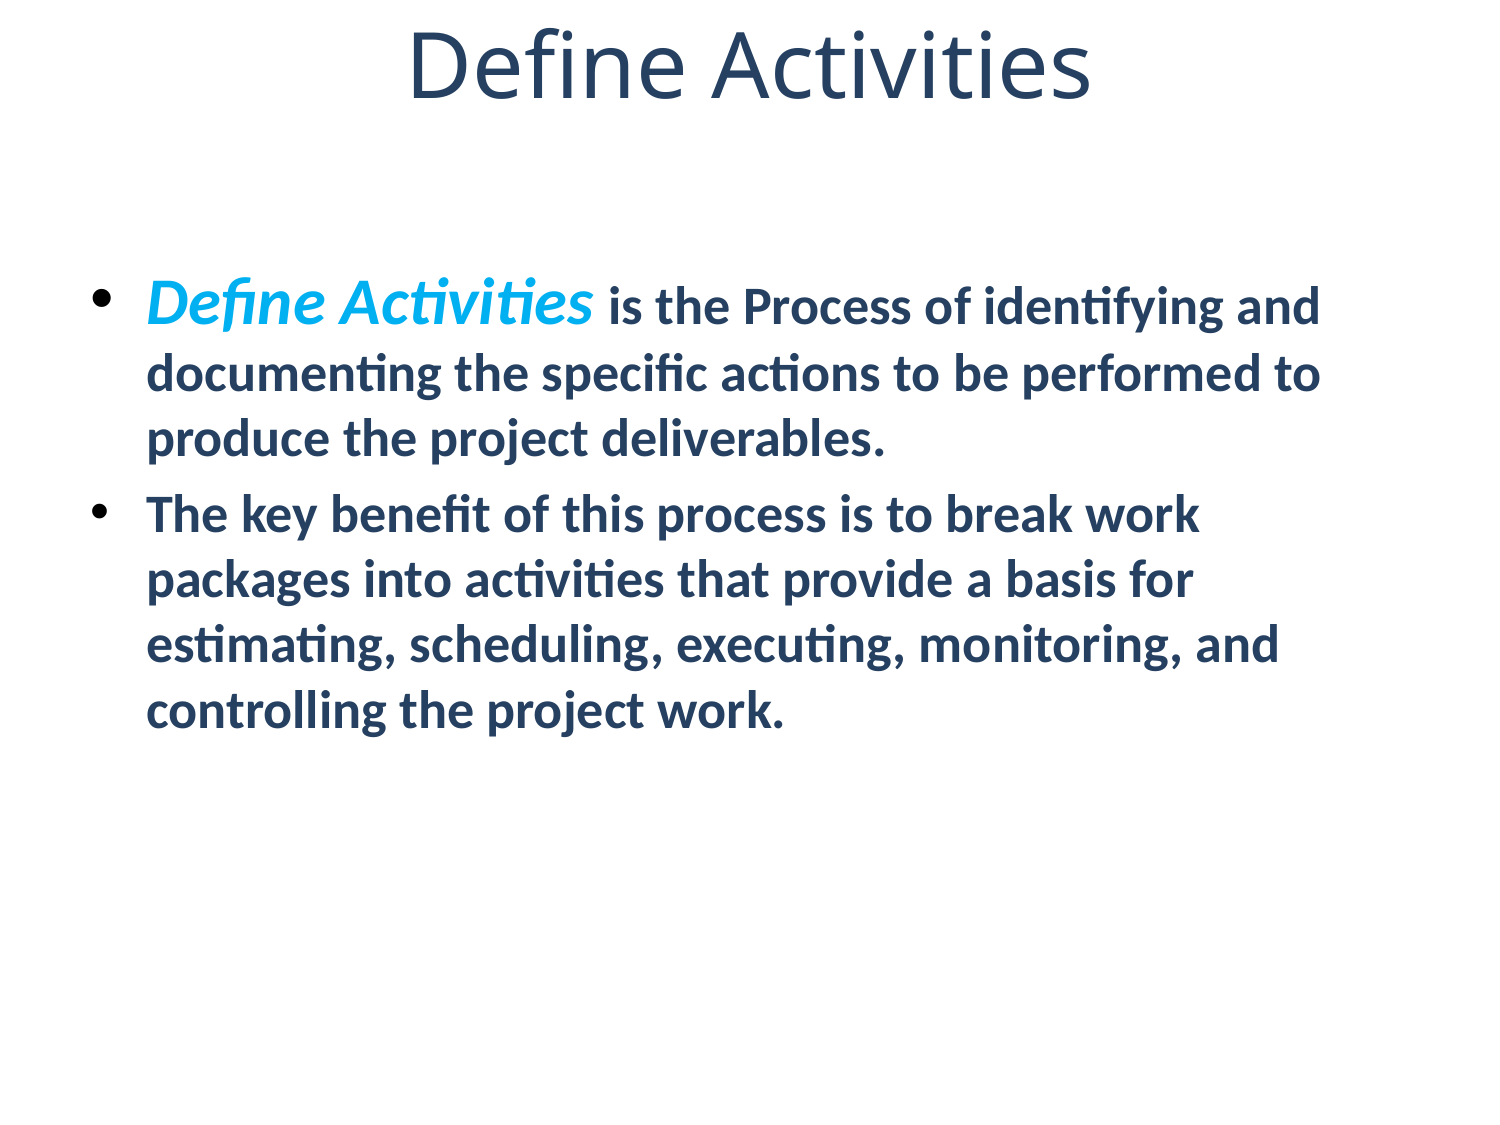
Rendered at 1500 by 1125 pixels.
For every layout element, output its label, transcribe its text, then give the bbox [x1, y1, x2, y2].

list Define Activities is the Process of identifying and documenting the specific actions to be performed to produce the project deliverables. The key benefit of this process is to break work packages into activities that provide a basis for estimating, scheduling, executing, monitoring, and controlling the project work. [75, 249, 1425, 875]
text_box Define Activities [187, 0, 1313, 125]
